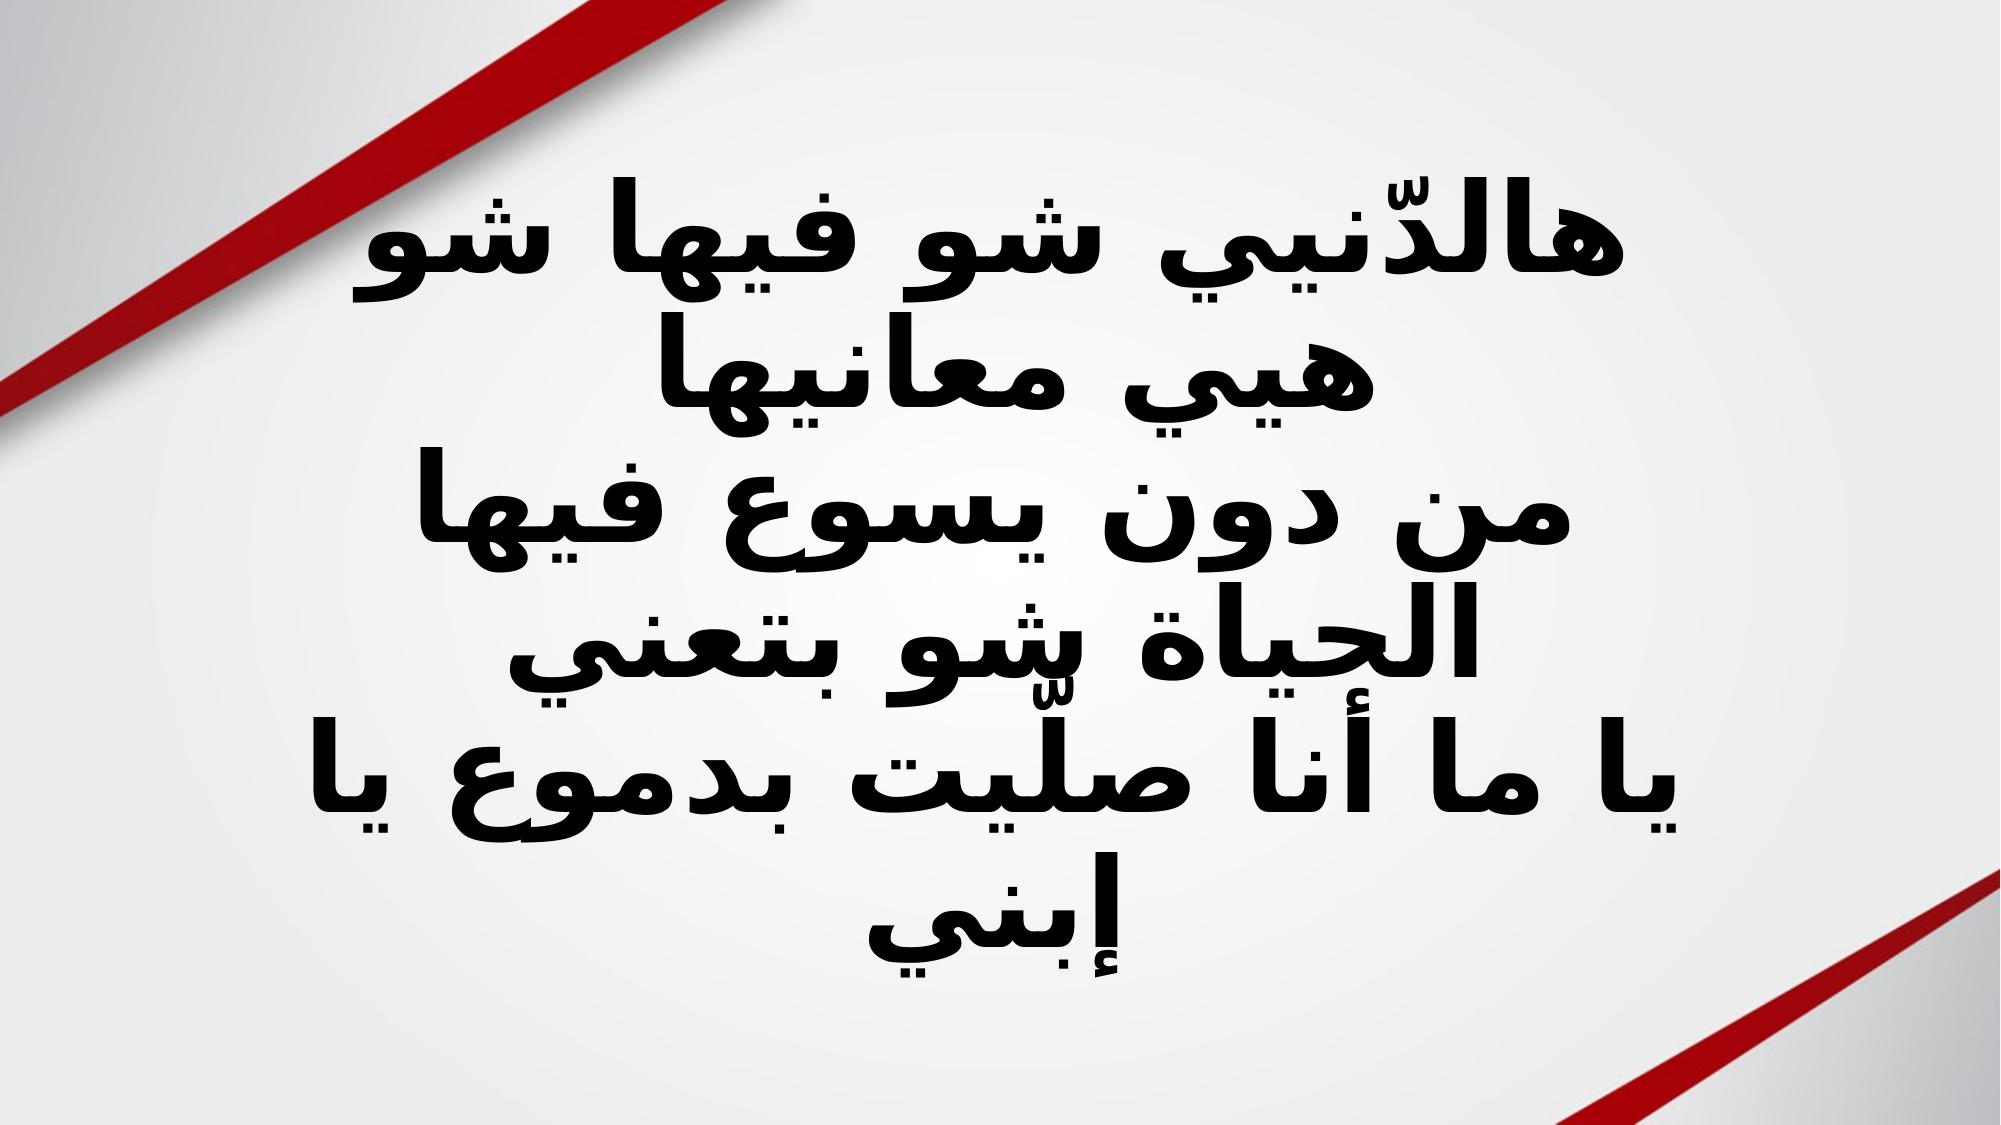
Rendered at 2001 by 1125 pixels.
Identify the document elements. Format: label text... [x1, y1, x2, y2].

picture [0, 0, 2001, 1125]
text_box [624, 486, 1375, 592]
title هالدّنيي شو فيها شو هيي معانيها من دون يسوع فيها الحياة شو بتعني يا ما أنا صلّيت بدموع يا إبني [234, 457, 1755, 682]
